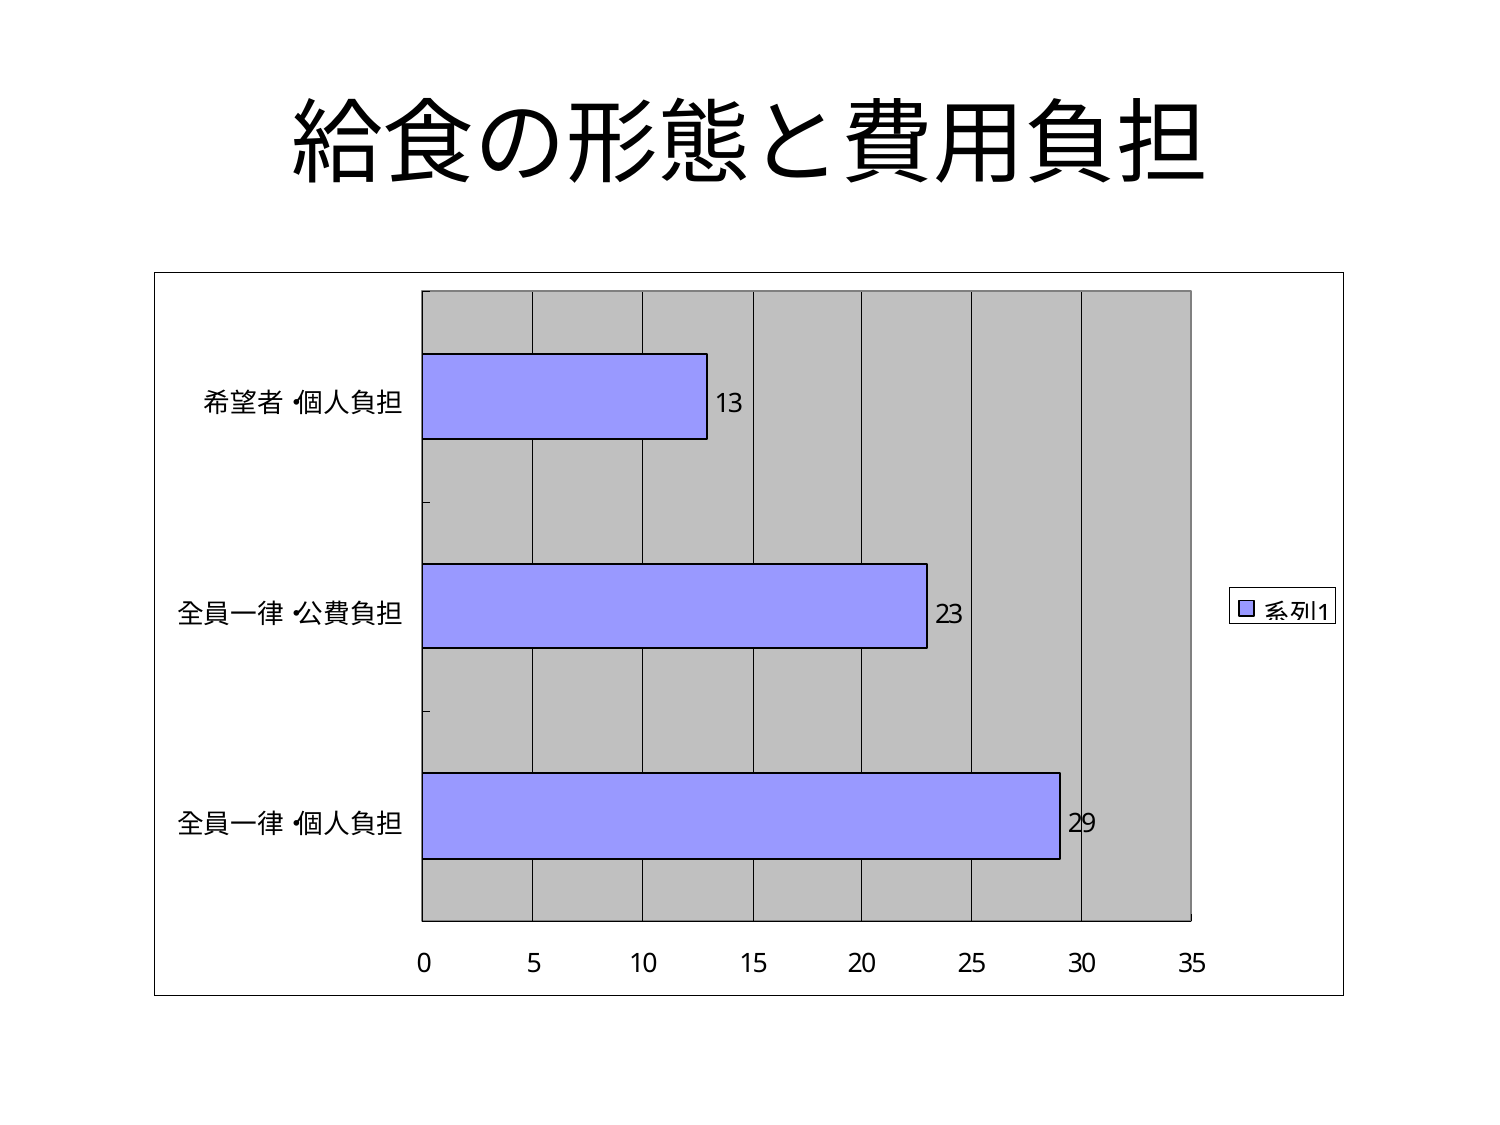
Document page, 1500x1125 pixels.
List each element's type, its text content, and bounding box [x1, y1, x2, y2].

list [144, 262, 1355, 1006]
title 給食の形態と費用負担 [74, 44, 1426, 233]
